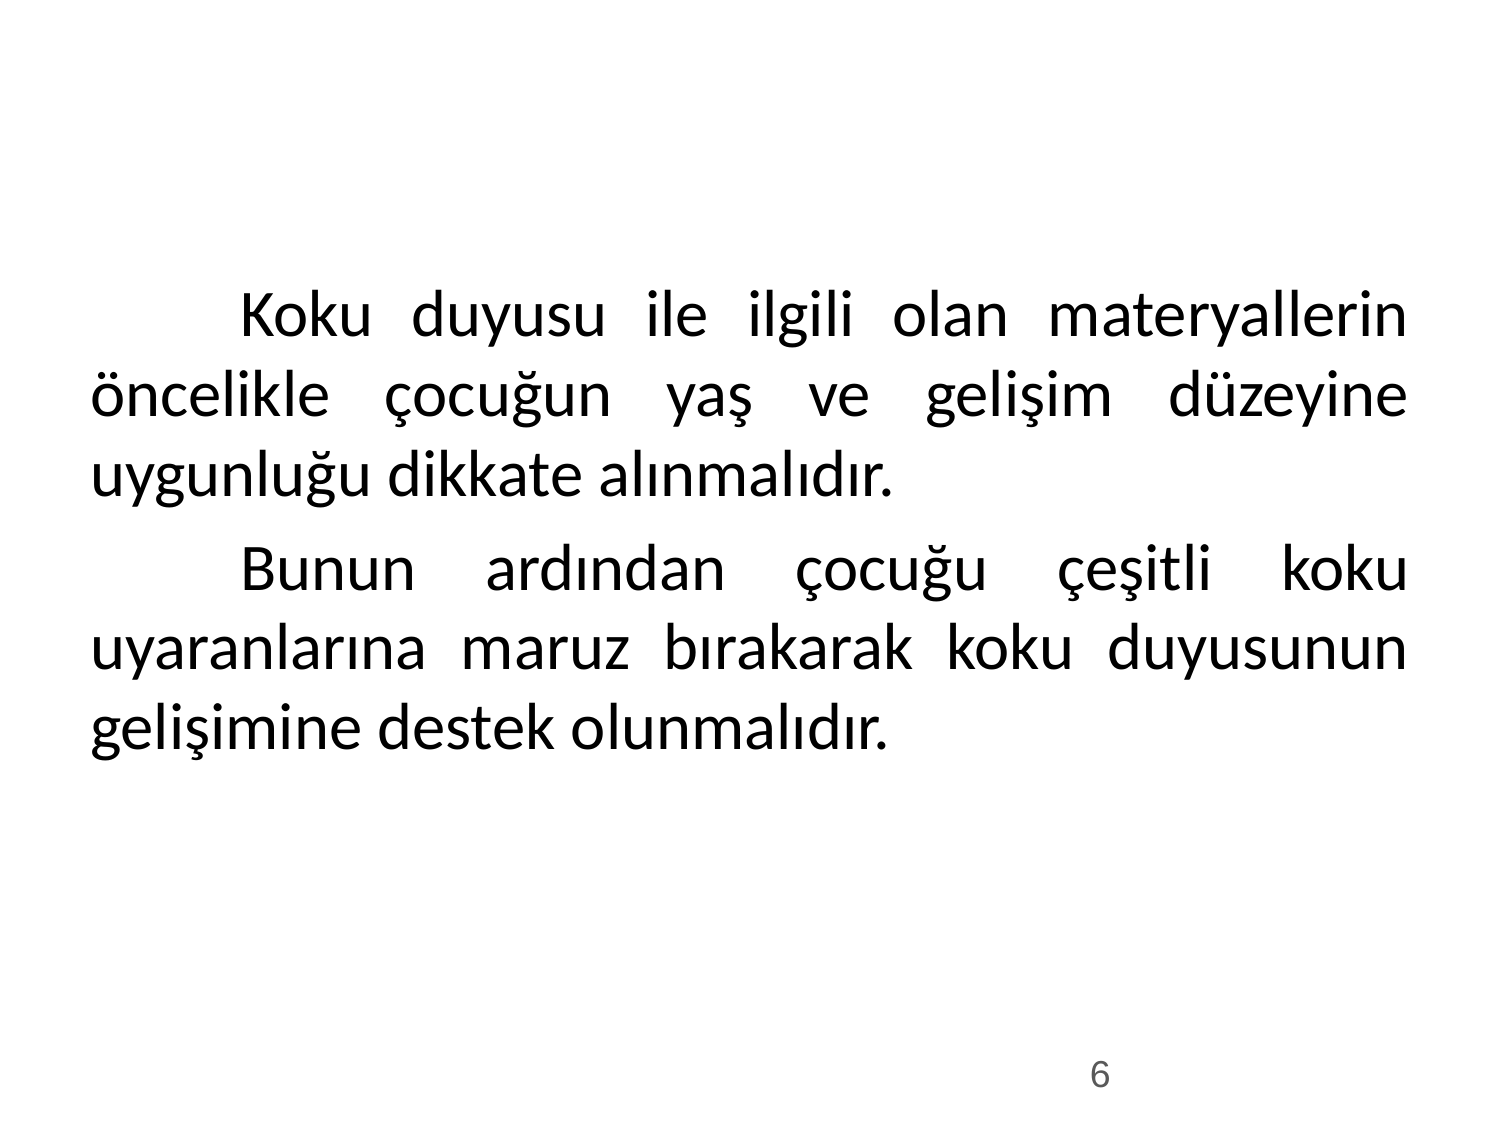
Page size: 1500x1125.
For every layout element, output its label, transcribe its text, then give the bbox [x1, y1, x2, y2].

slide_number 6 [1074, 1042, 1425, 1103]
list Koku duyusu ile ilgili olan materyallerin öncelikle çocuğun yaş ve gelişim düzeyine uygunluğu dikkate alınmalıdır. Bunun ardından çocuğu çeşitli koku uyaranlarına maruz bırakarak koku duyusunun gelişimine destek olunmalıdır. [75, 262, 1425, 1005]
